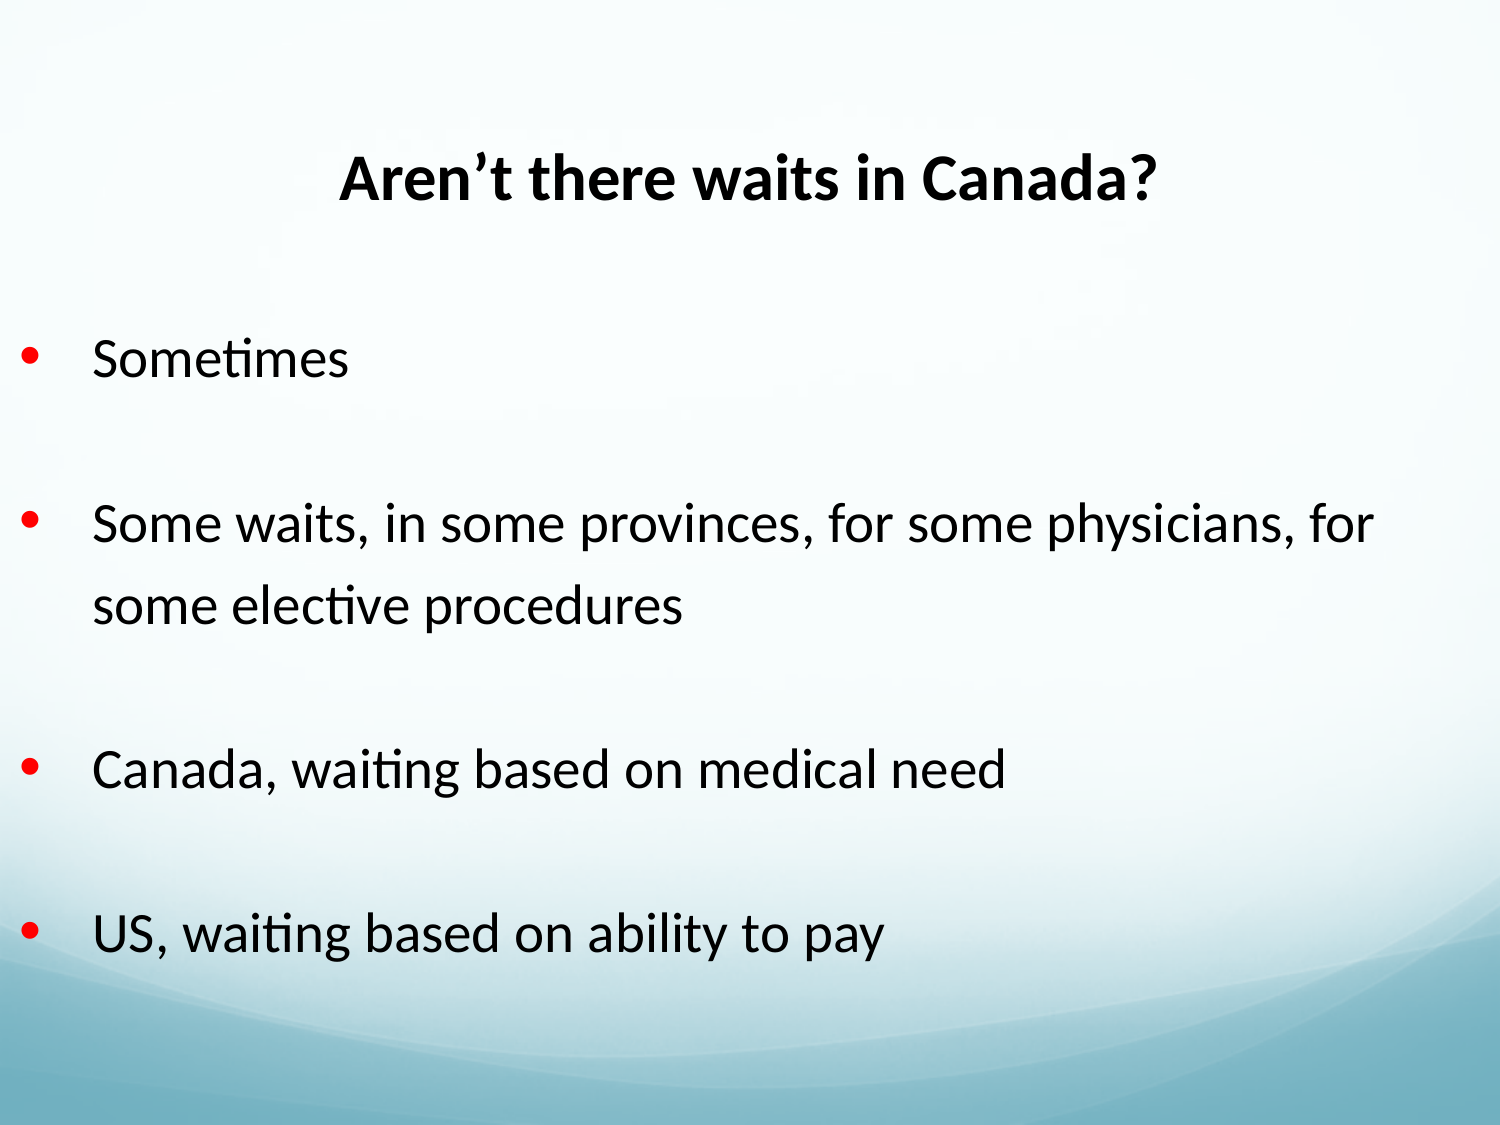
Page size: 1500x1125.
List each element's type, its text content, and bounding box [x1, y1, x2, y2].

text_box Aren’t there waits in Canada? [0, 110, 1500, 222]
list Sometimes Some waits, in some provinces, for some physicians, for some elective procedures Canada, waiting based on medical need US, waiting based on ability to pay [0, 299, 1500, 975]
